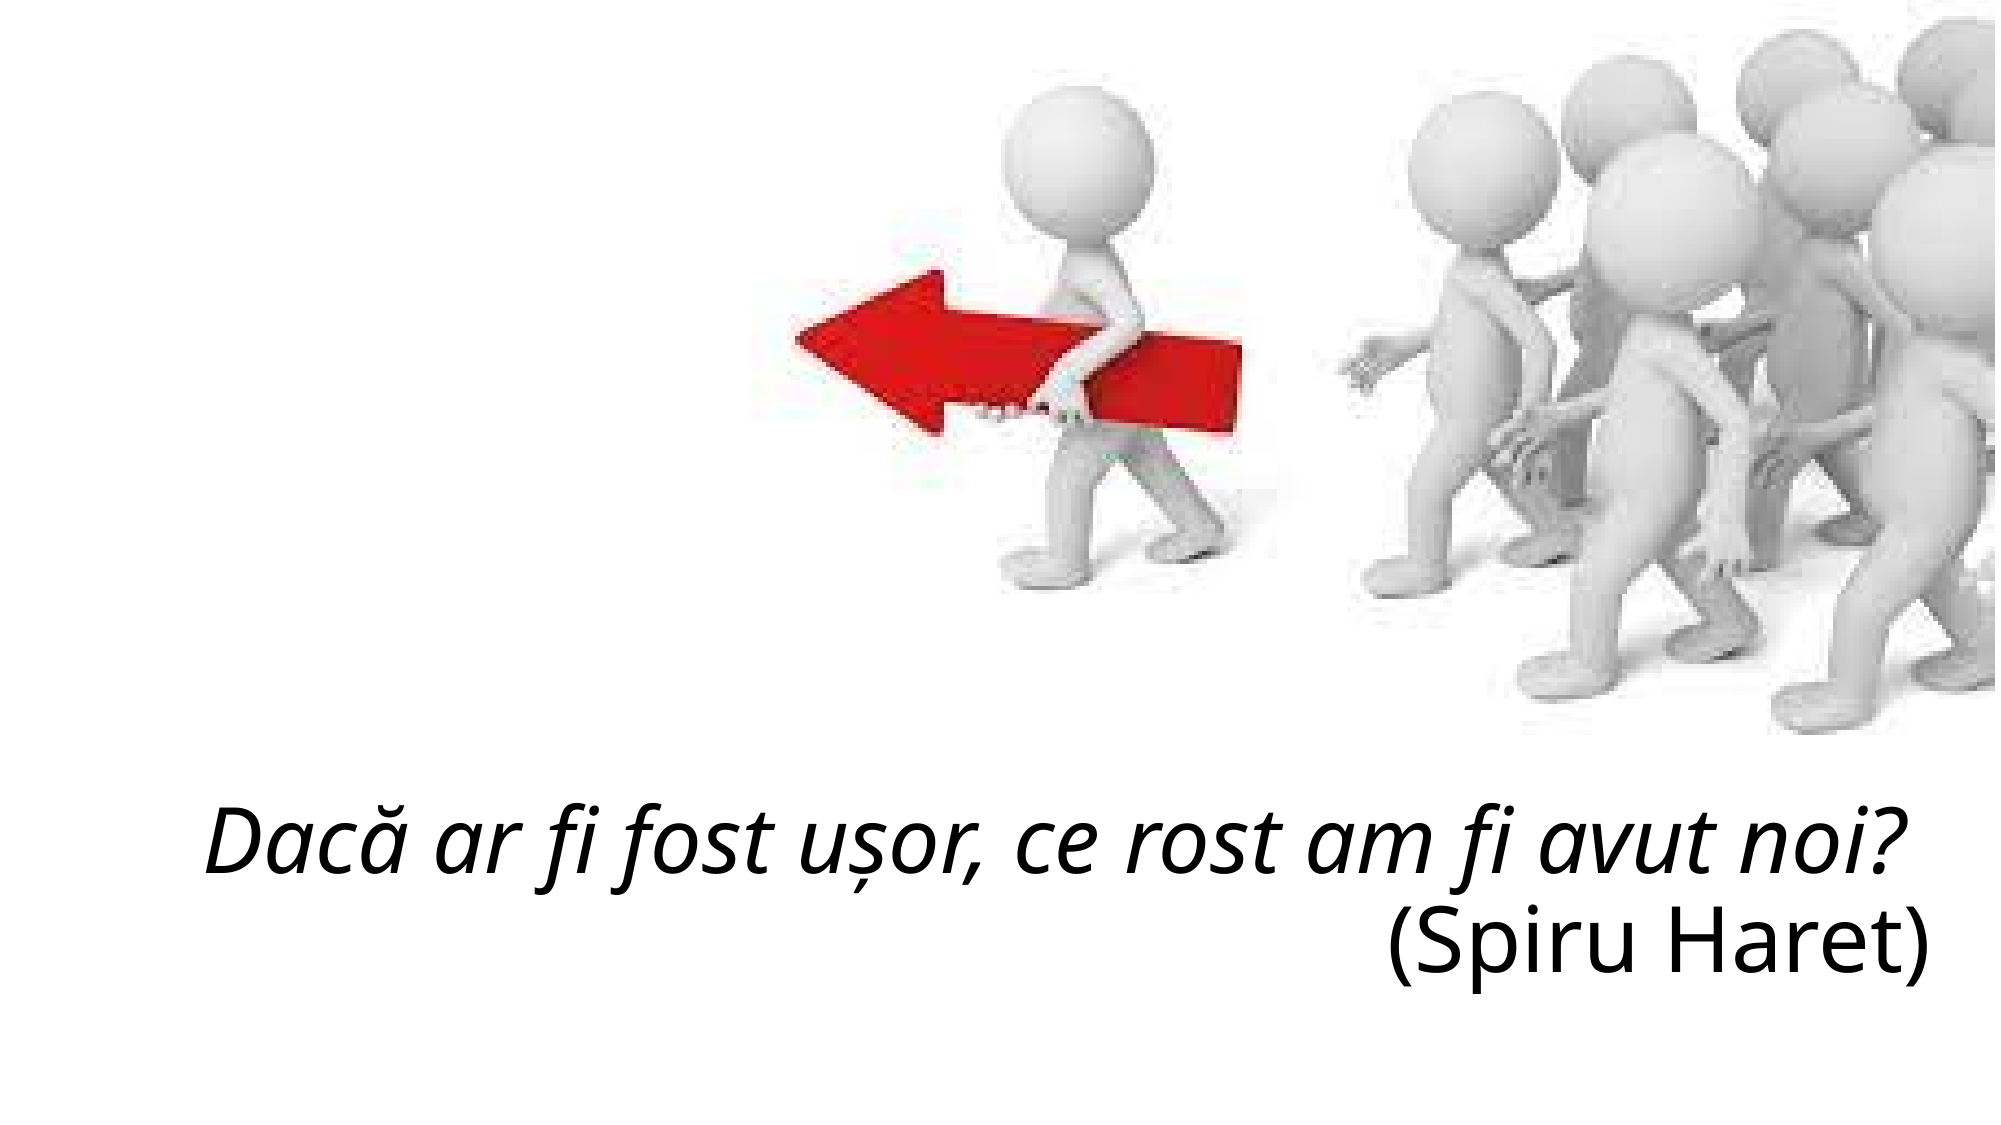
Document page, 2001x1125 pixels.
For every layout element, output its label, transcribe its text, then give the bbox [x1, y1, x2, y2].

title Dacă ar fi fost ușor, ce rost am fi avut noi? (Spiru Haret) [67, 774, 1947, 1012]
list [682, 0, 1995, 735]
